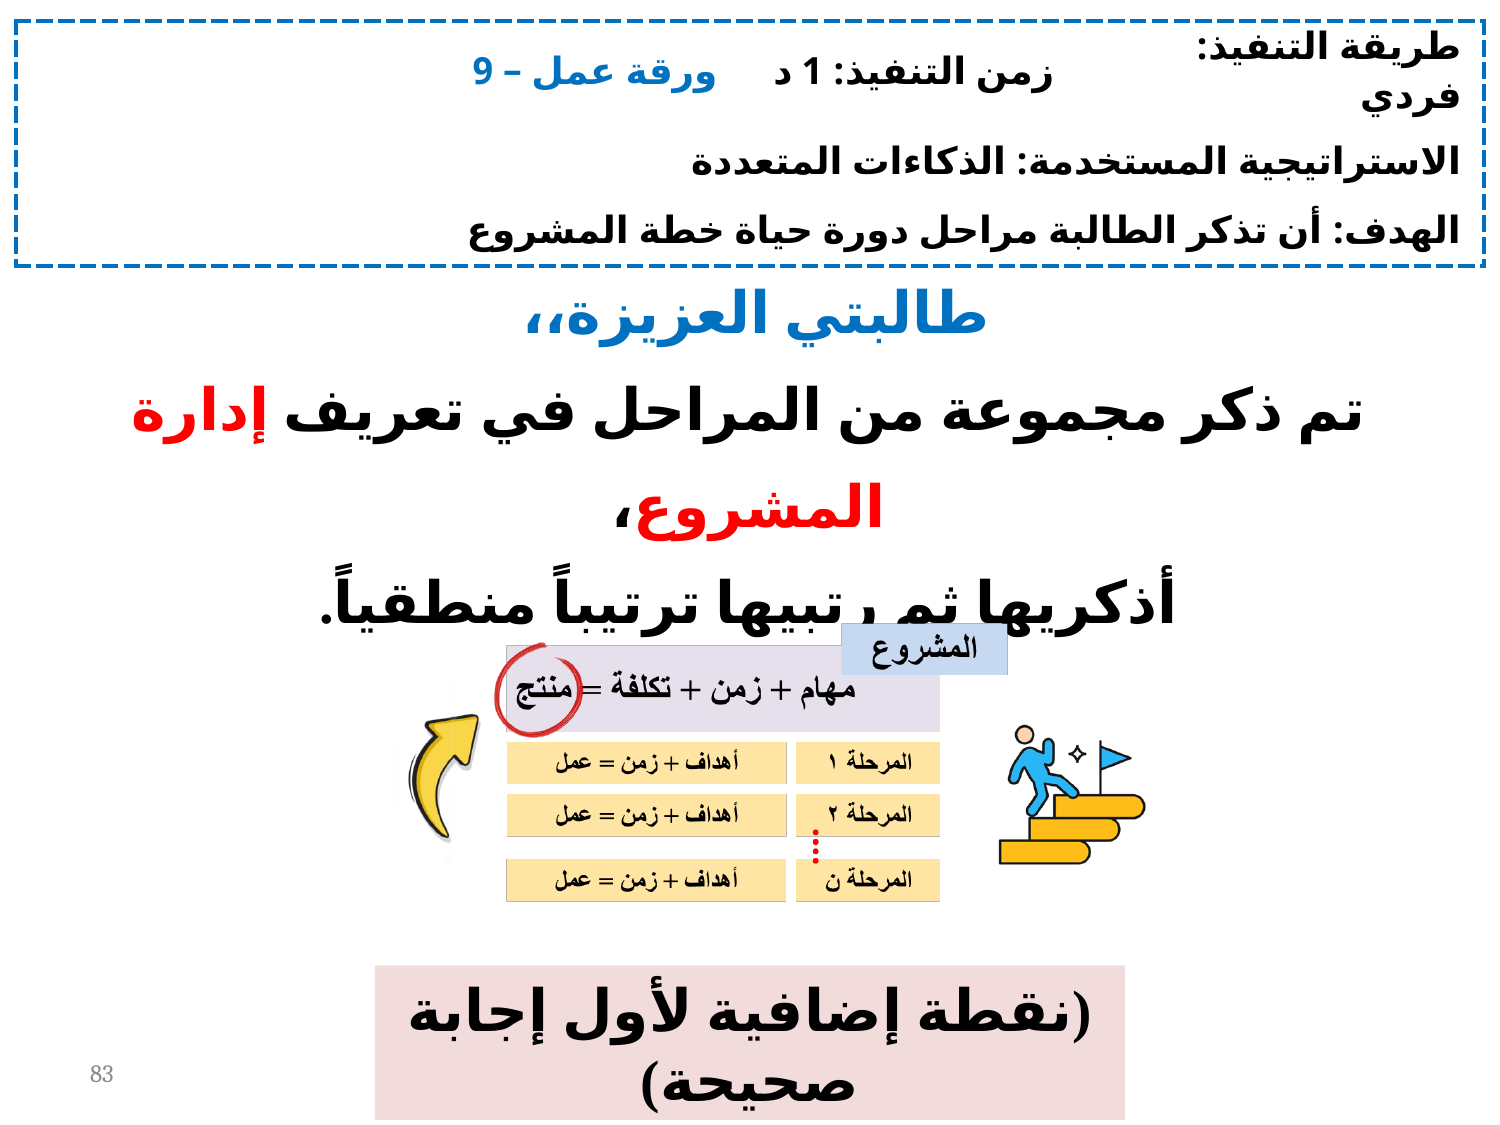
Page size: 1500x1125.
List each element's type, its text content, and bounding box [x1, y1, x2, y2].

table_header زمن التنفيذ: 1 د [740, 21, 1076, 129]
table_header طريقة التنفيذ: فردي [1076, 21, 1484, 129]
slide_number 83 [75, 1042, 374, 1103]
table_cell الهدف: أن تذكر الطالبة مراحل دورة حياة خطة المشروع [16, 202, 1484, 243]
text_box (نقطة إضافية لأول إجابة صحيحة) [374, 965, 1125, 1120]
text_box طالبتي العزيزة،، تم ذكر مجموعة من المراحل في تعريف إدارة المشروع، أذكريها ثم رتبيها ترتيباً منطقياً. [14, 243, 1483, 1106]
table_cell الاستراتيجية المستخدمة: الذكاءات المتعددة [16, 129, 1484, 202]
table_header ورقة عمل – 9 [16, 21, 740, 129]
picture [343, 615, 1154, 913]
